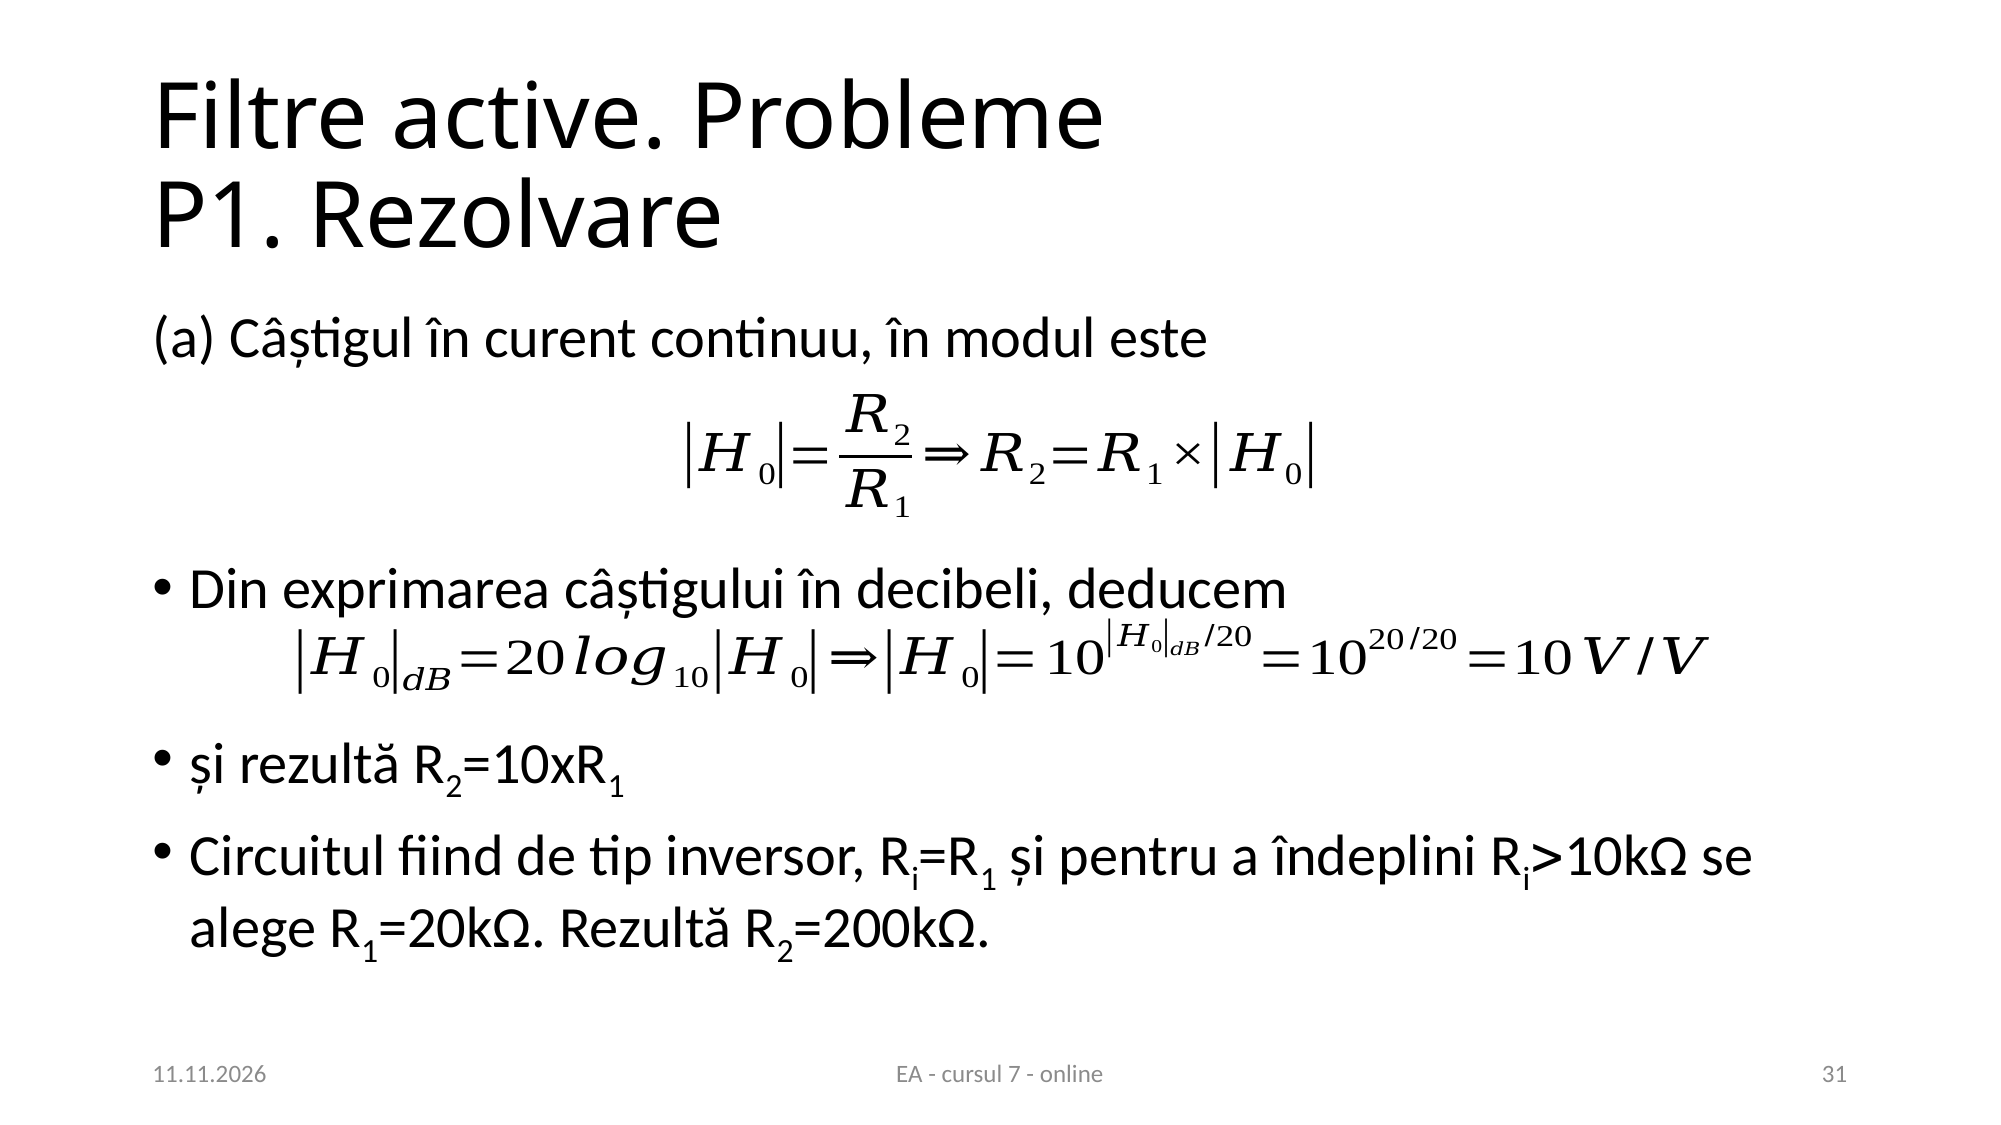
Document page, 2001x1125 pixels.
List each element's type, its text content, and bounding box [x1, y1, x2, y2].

footer EA - cursul 7 - online [662, 1042, 1338, 1103]
title Filtre active. Probleme P1. Rezolvare [137, 59, 1863, 278]
list (a) Câștigul în curent continuu, în modul este Din exprimarea câștigului în decibeli, deducem și rezultă R2=10xR1 Circuitul fiind de tip inversor, Ri=R1 și pentru a îndeplini Ri10kΩ se alege R1=20kΩ. Rezultă R2=200kΩ. [137, 299, 1863, 1014]
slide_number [137, 1042, 588, 1103]
slide_number 31 [1412, 1042, 1863, 1103]
